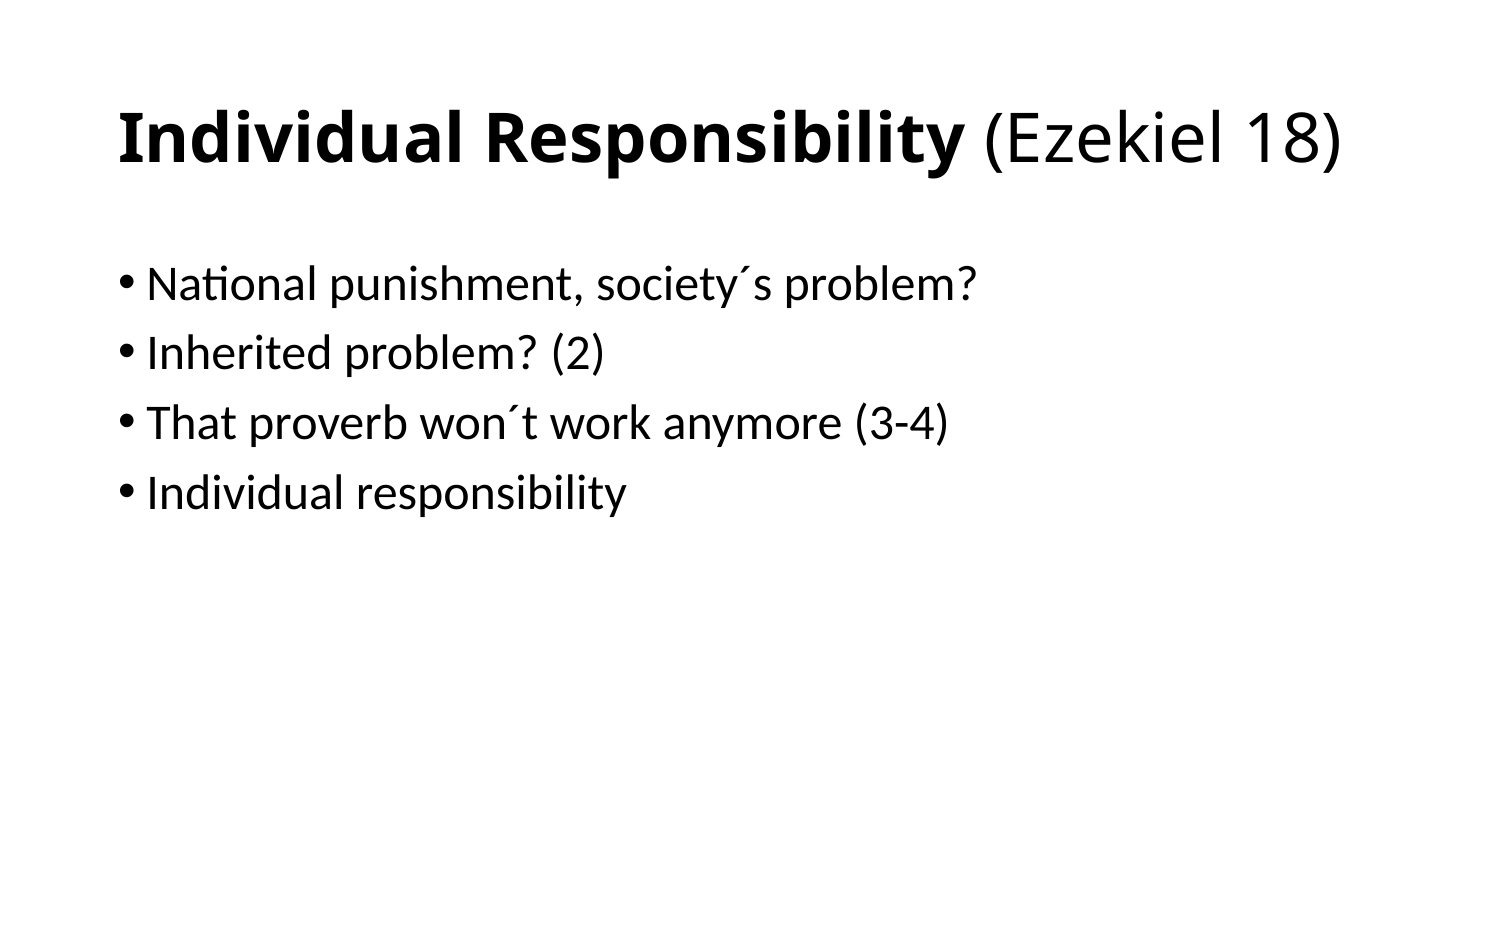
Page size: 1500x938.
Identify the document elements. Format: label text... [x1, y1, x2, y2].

title Individual Responsibility (Ezekiel 18) [103, 49, 1397, 232]
list National punishment, society´s problem? Inherited problem? (2) That proverb won´t work anymore (3-4) Individual responsibility [103, 249, 1397, 845]
